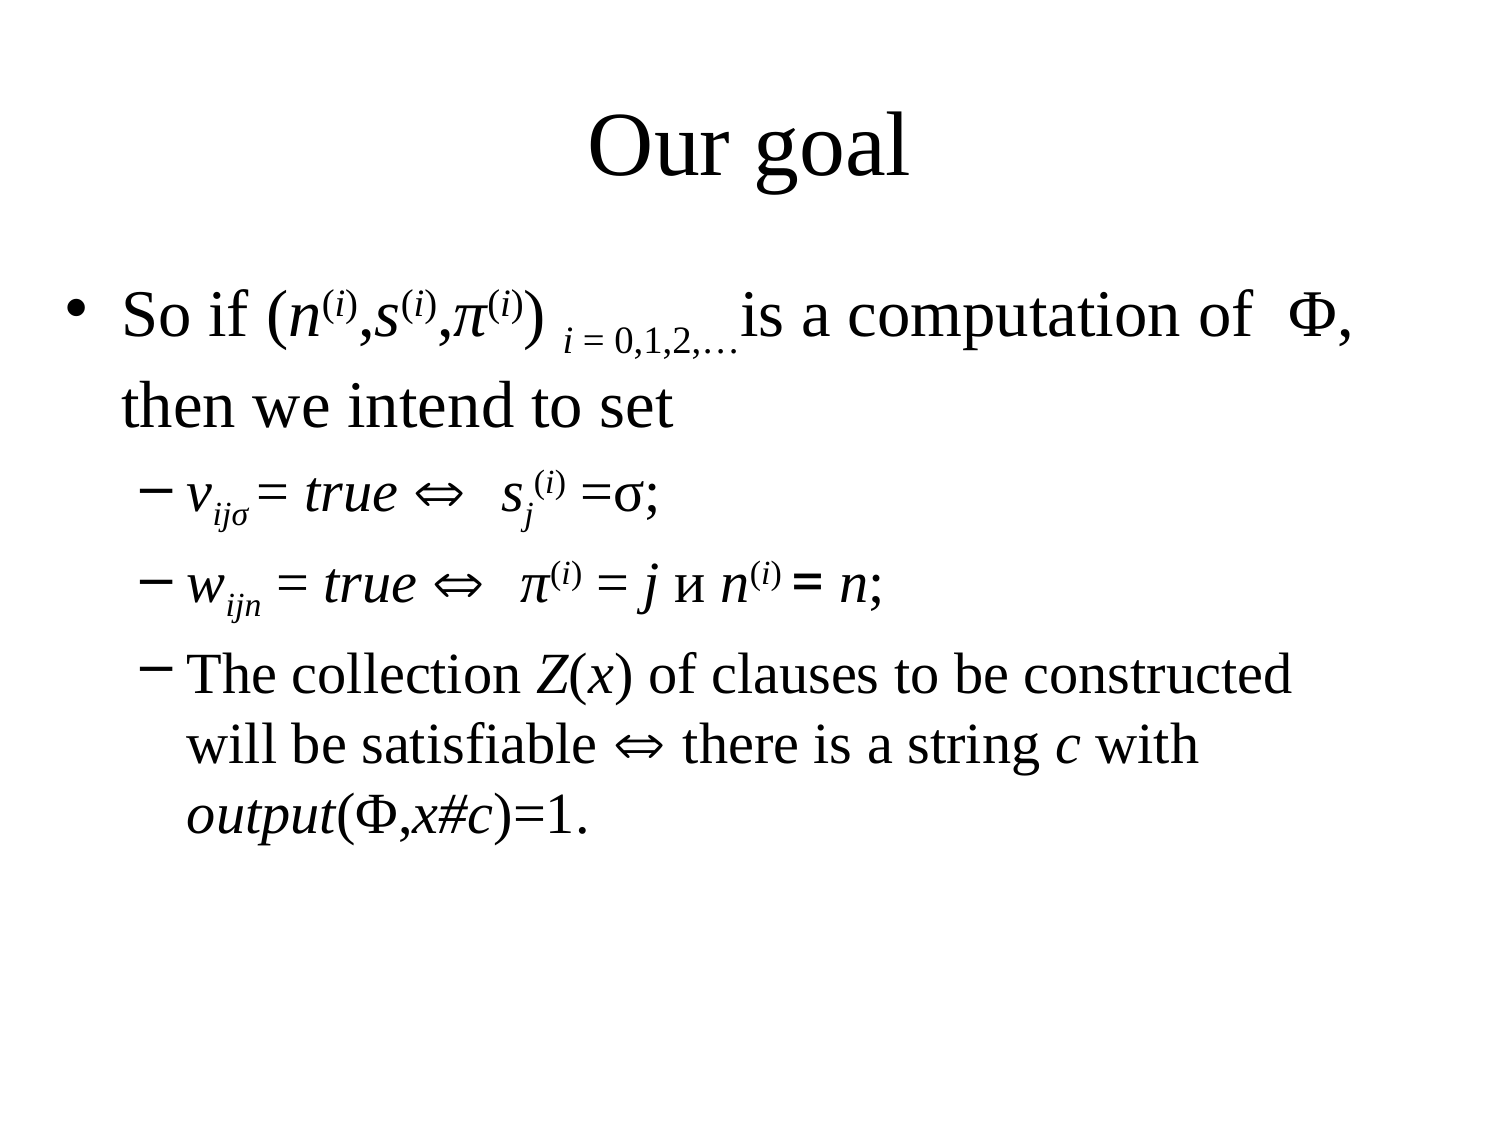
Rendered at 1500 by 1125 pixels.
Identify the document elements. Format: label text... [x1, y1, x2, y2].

list So if (n(i),s(i),π(i)) i = 0,1,2,…is a computation of Φ, then we intend to set vijσ = true  sj(i) =σ; wijn = true  π(i) = j и n(i) = n; The collection Z(x) of clauses to be constructed will be satisfiable  there is a string c with output(Φ,x#c)=1. [49, 262, 1426, 1006]
title Our goal [74, 44, 1426, 233]
